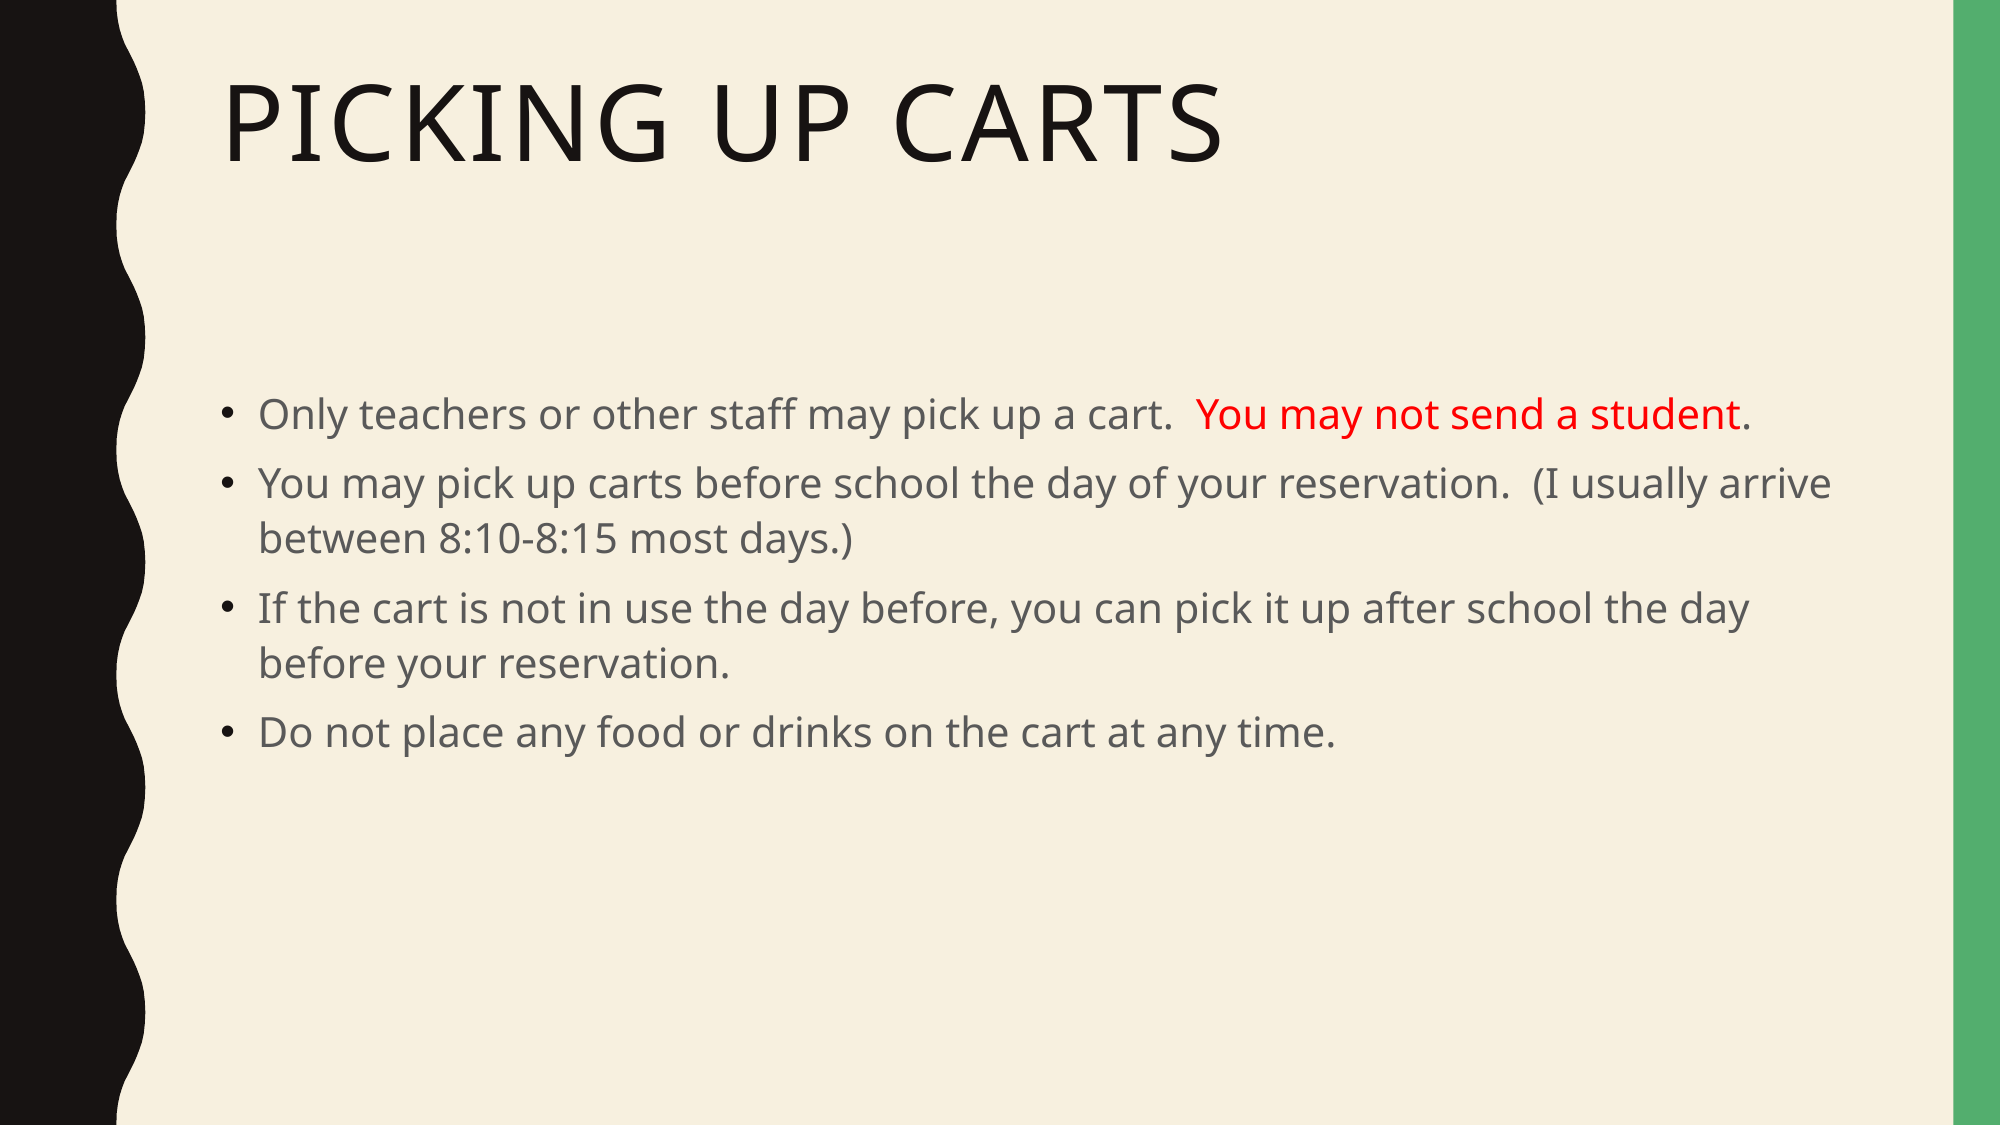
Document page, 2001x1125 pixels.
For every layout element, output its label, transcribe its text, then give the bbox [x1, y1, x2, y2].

title Picking up carts [205, 62, 1875, 308]
list Only teachers or other staff may pick up a cart. You may not send a student. You may pick up carts before school the day of your reservation. (I usually arrive between 8:10-8:15 most days.) If the cart is not in use the day before, you can pick it up after school the day before your reservation. Do not place any food or drinks on the cart at any time. [205, 375, 1875, 965]
